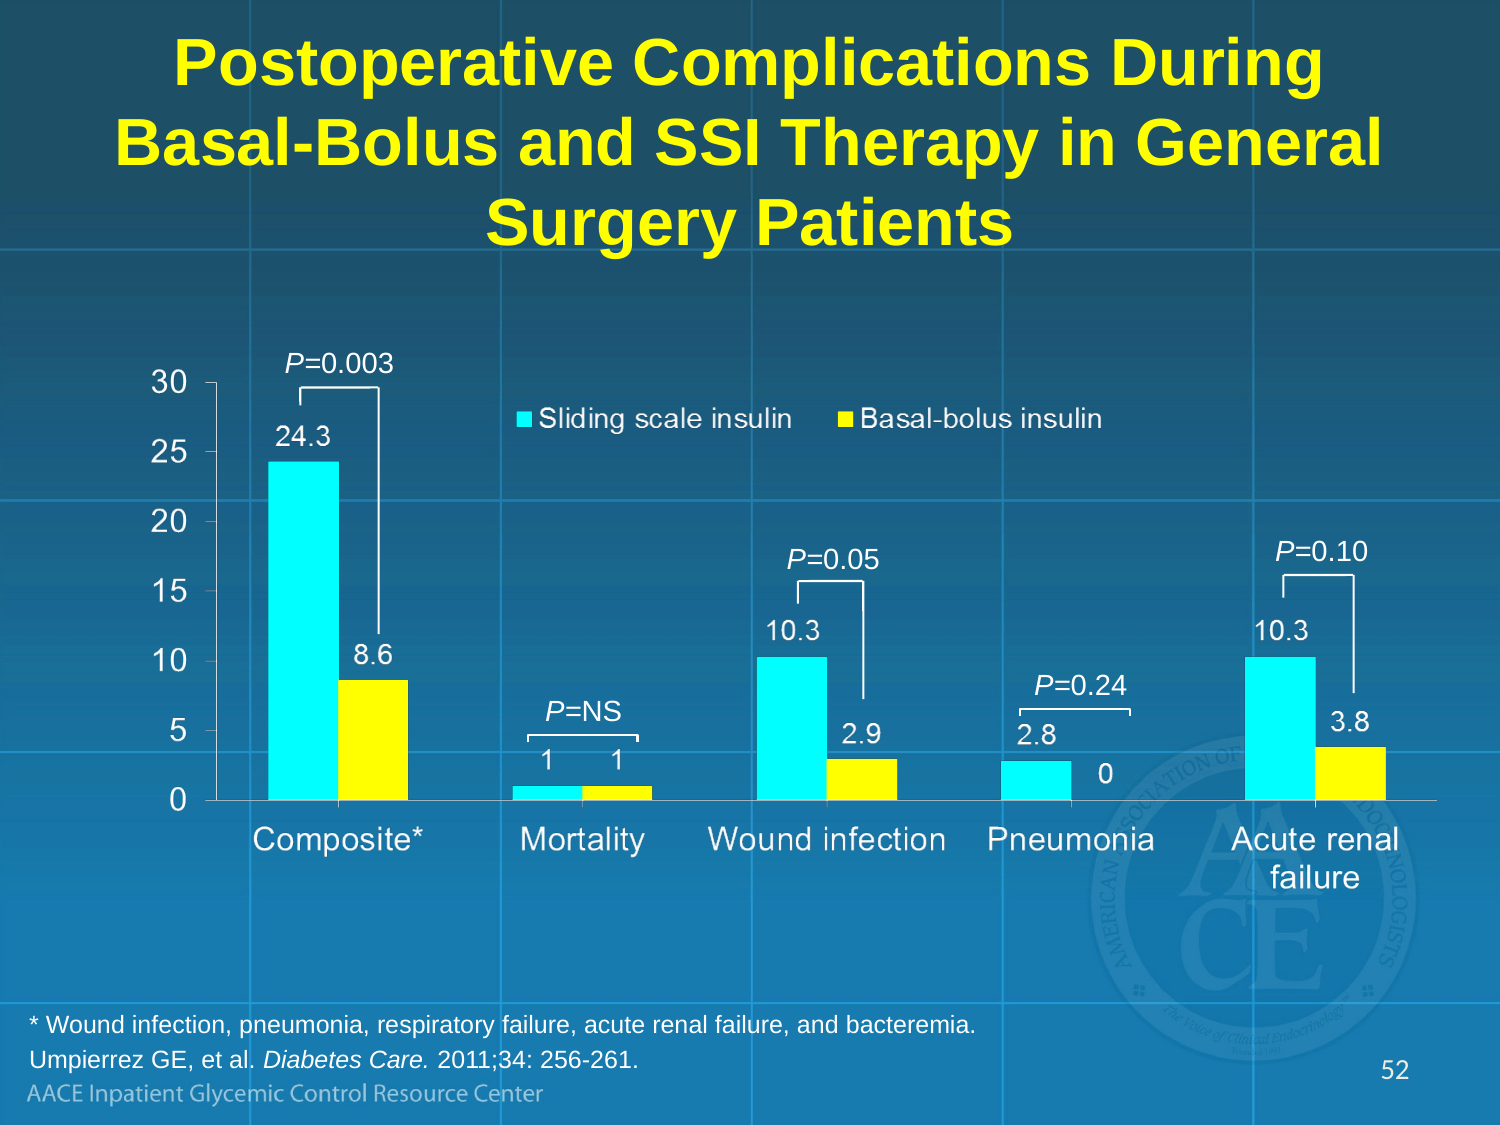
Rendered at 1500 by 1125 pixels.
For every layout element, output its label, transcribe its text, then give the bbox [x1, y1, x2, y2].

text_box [797, 580, 864, 700]
slide_number 52 [1074, 1042, 1426, 1103]
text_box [299, 387, 379, 635]
picture [0, 0, 1500, 1125]
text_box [97, 291, 1447, 940]
title Postoperative Complications During Basal-Bolus and SSI Therapy in General Surgery Patients [75, 45, 1425, 233]
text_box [1283, 574, 1354, 694]
text_box * Wound infection, pneumonia, respiratory failure, acute renal failure, and bacteremia. Umpierrez GE, et al. Diabetes Care. 2011;34: 256-261. [29, 1000, 1280, 1081]
